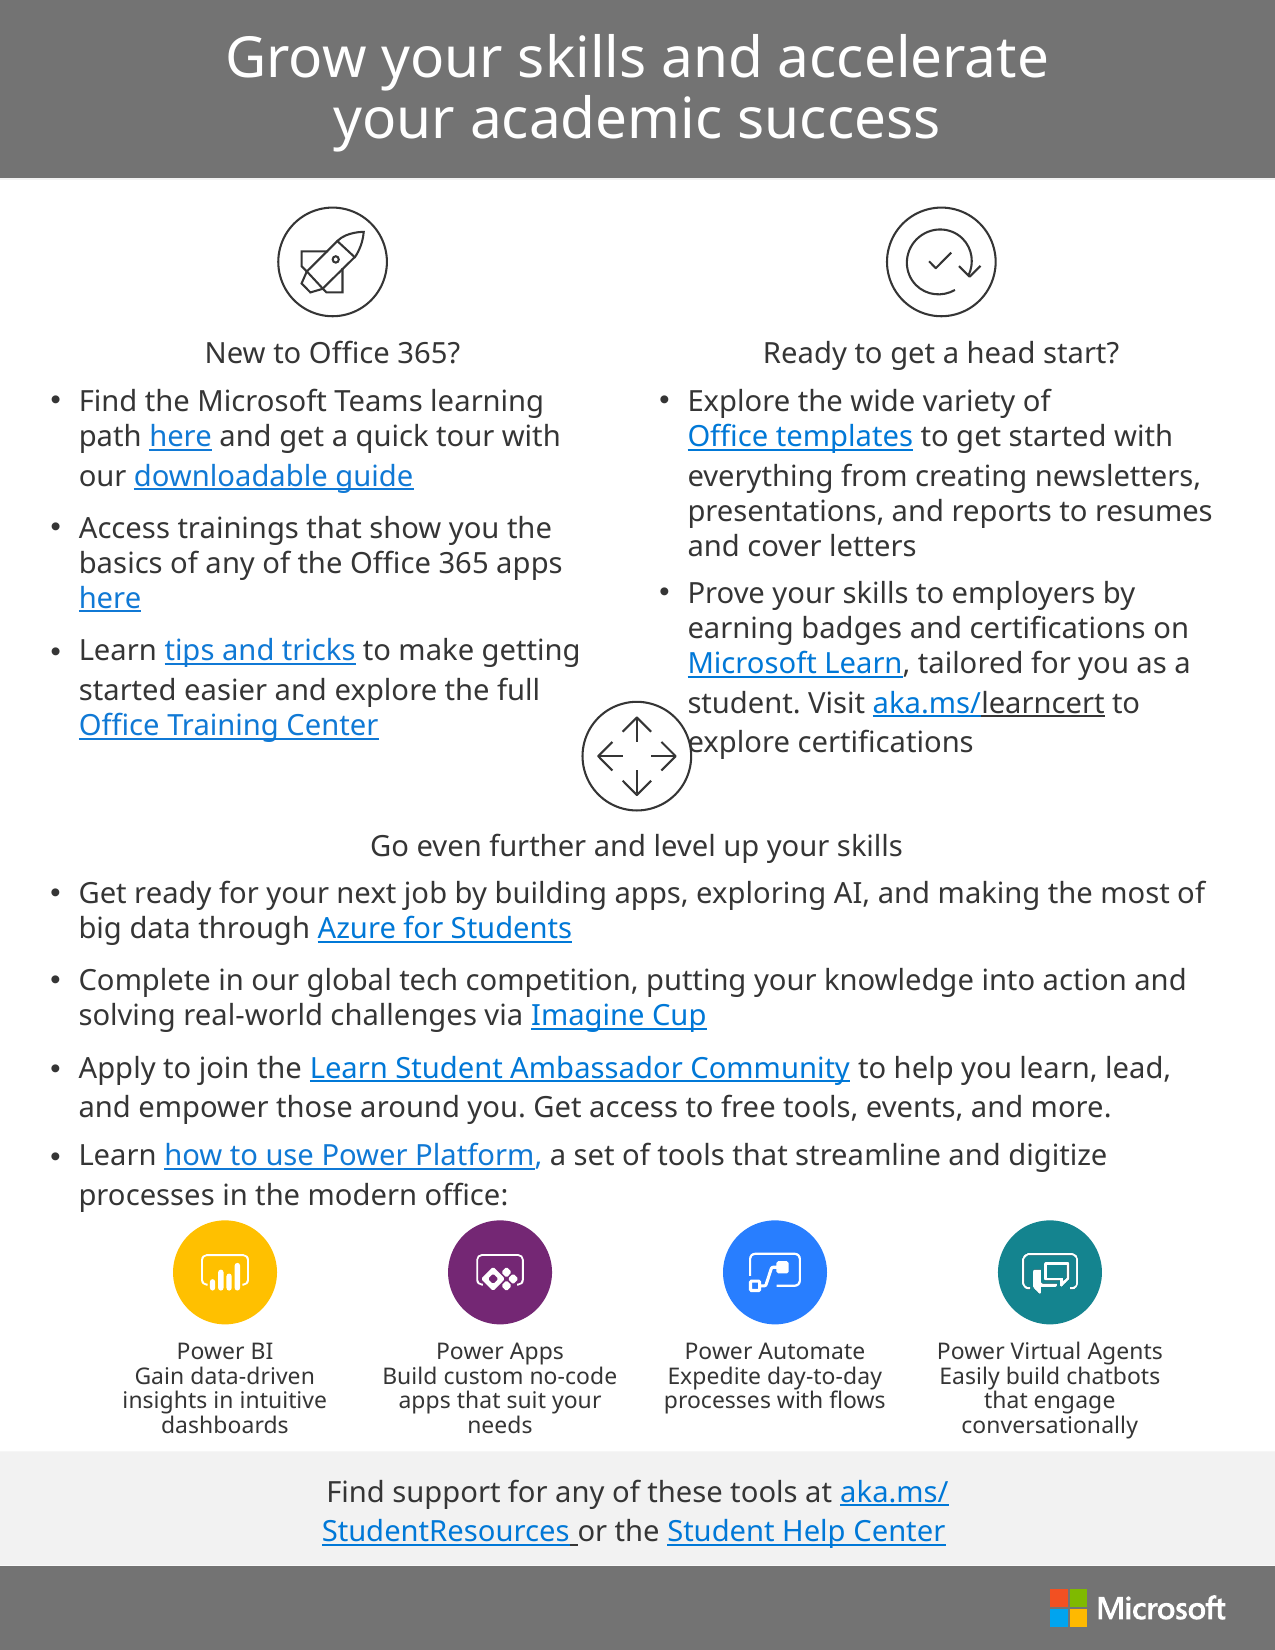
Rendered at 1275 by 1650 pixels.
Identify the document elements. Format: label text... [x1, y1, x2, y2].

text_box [172, 1220, 278, 1325]
text_box Power Virtual Agents Easily build chatbots that engage conversationally [888, 1315, 1211, 1437]
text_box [447, 1220, 553, 1325]
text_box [50, 207, 615, 691]
text_box Power Automate Expedite day-to-day processes with flows [614, 1315, 888, 1437]
text_box Find support for any of these tools at aka.ms/StudentResources or the Student Help Center [212, 1473, 1063, 1553]
text_box Grow your skills and accelerate your academic success [0, 0, 1275, 178]
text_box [659, 207, 1224, 679]
text_box [0, 1451, 1275, 1566]
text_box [50, 701, 1224, 1196]
text_box Power Apps Build custom no-code apps that suit your needs [339, 1315, 614, 1437]
text_box Power BI Gain data-driven insights in intuitive dashboards [71, 1315, 339, 1437]
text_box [722, 1220, 828, 1325]
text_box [997, 1220, 1103, 1325]
